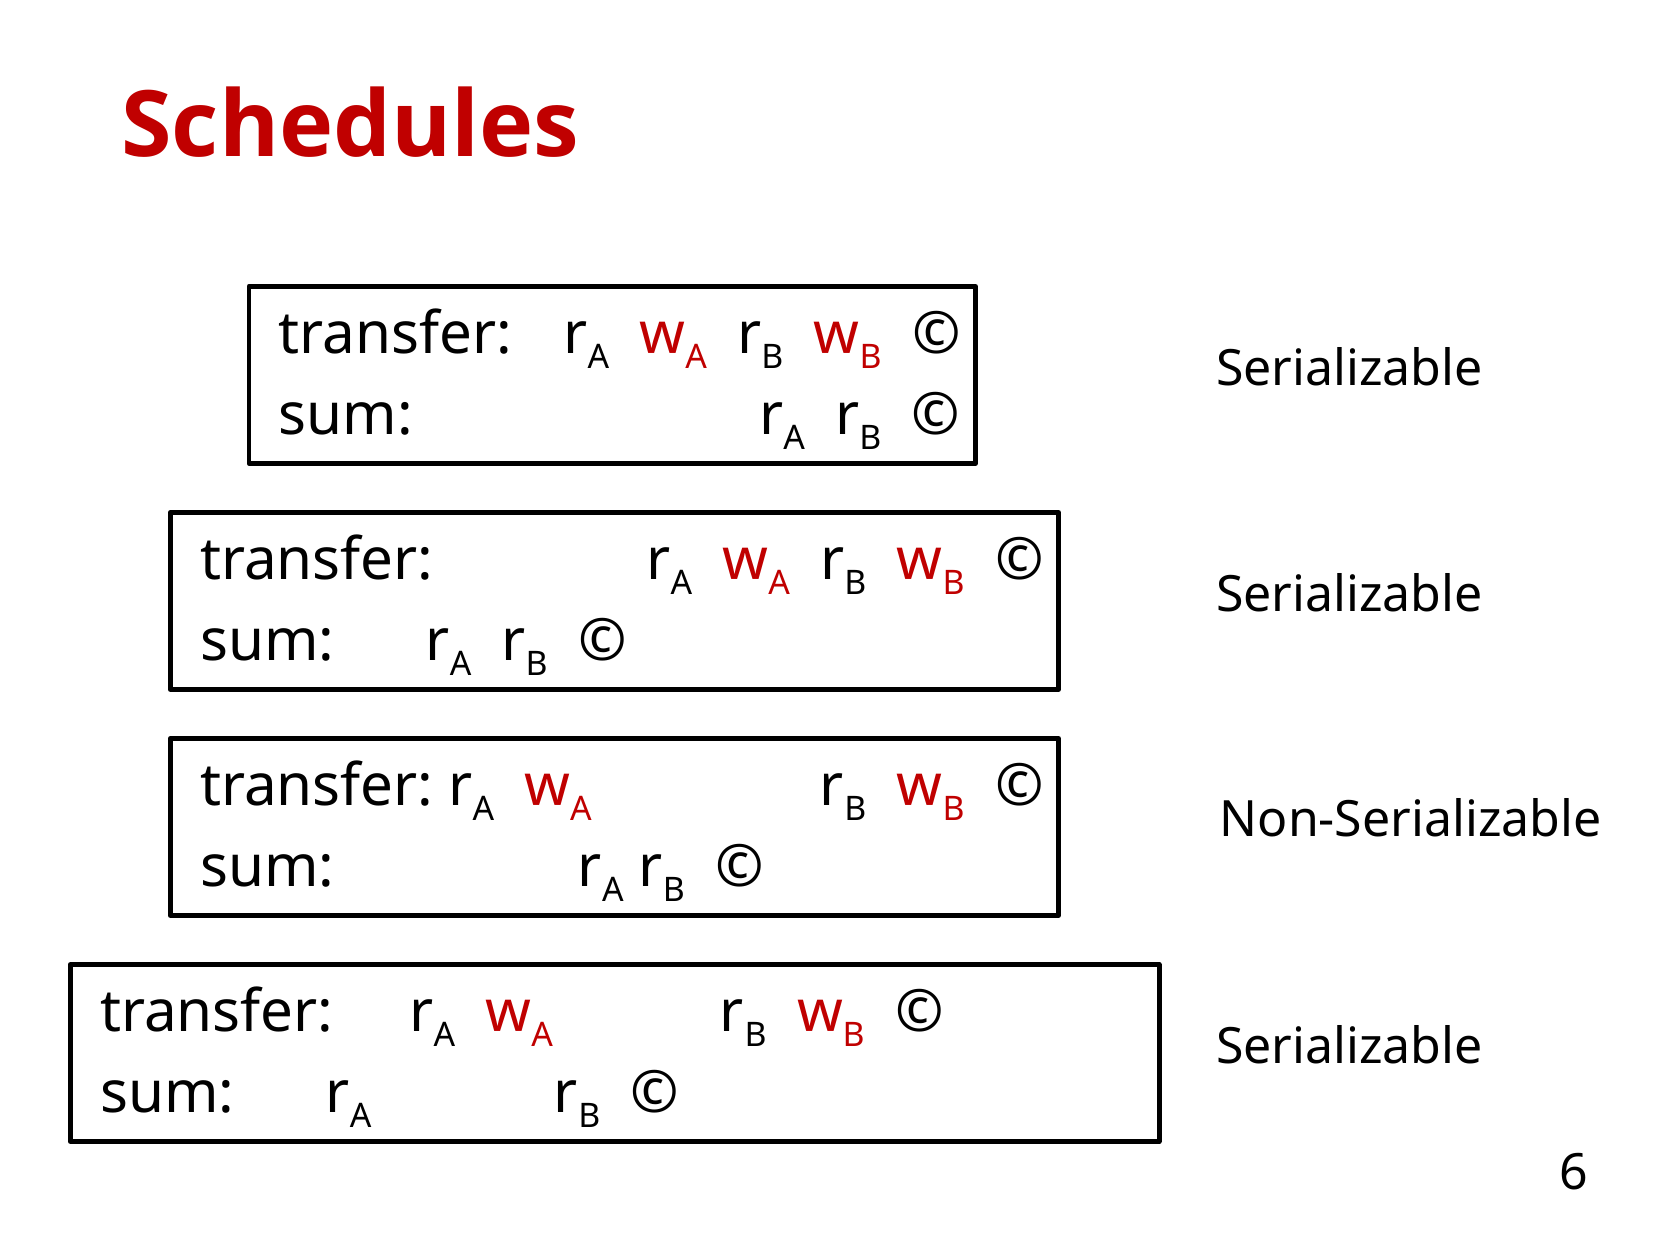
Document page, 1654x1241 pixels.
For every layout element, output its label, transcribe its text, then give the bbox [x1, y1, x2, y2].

text_box Serializable [1201, 327, 1498, 403]
text_box Serializable [1201, 553, 1498, 630]
title Schedules [121, 0, 1533, 249]
text_box transfer: rA wA rB wB © sum: rA rB © [248, 286, 976, 464]
text_box transfer: rA wA rB wB © sum: rA rB © [170, 738, 1059, 916]
text_box Non-Serializable [1205, 777, 1618, 854]
text_box Serializable [1201, 1005, 1498, 1082]
text_box transfer: rA wA rB wB © sum: rA rB © [70, 964, 1160, 1142]
text_box transfer: rA wA rB wB © sum: rA rB © [170, 512, 1059, 690]
